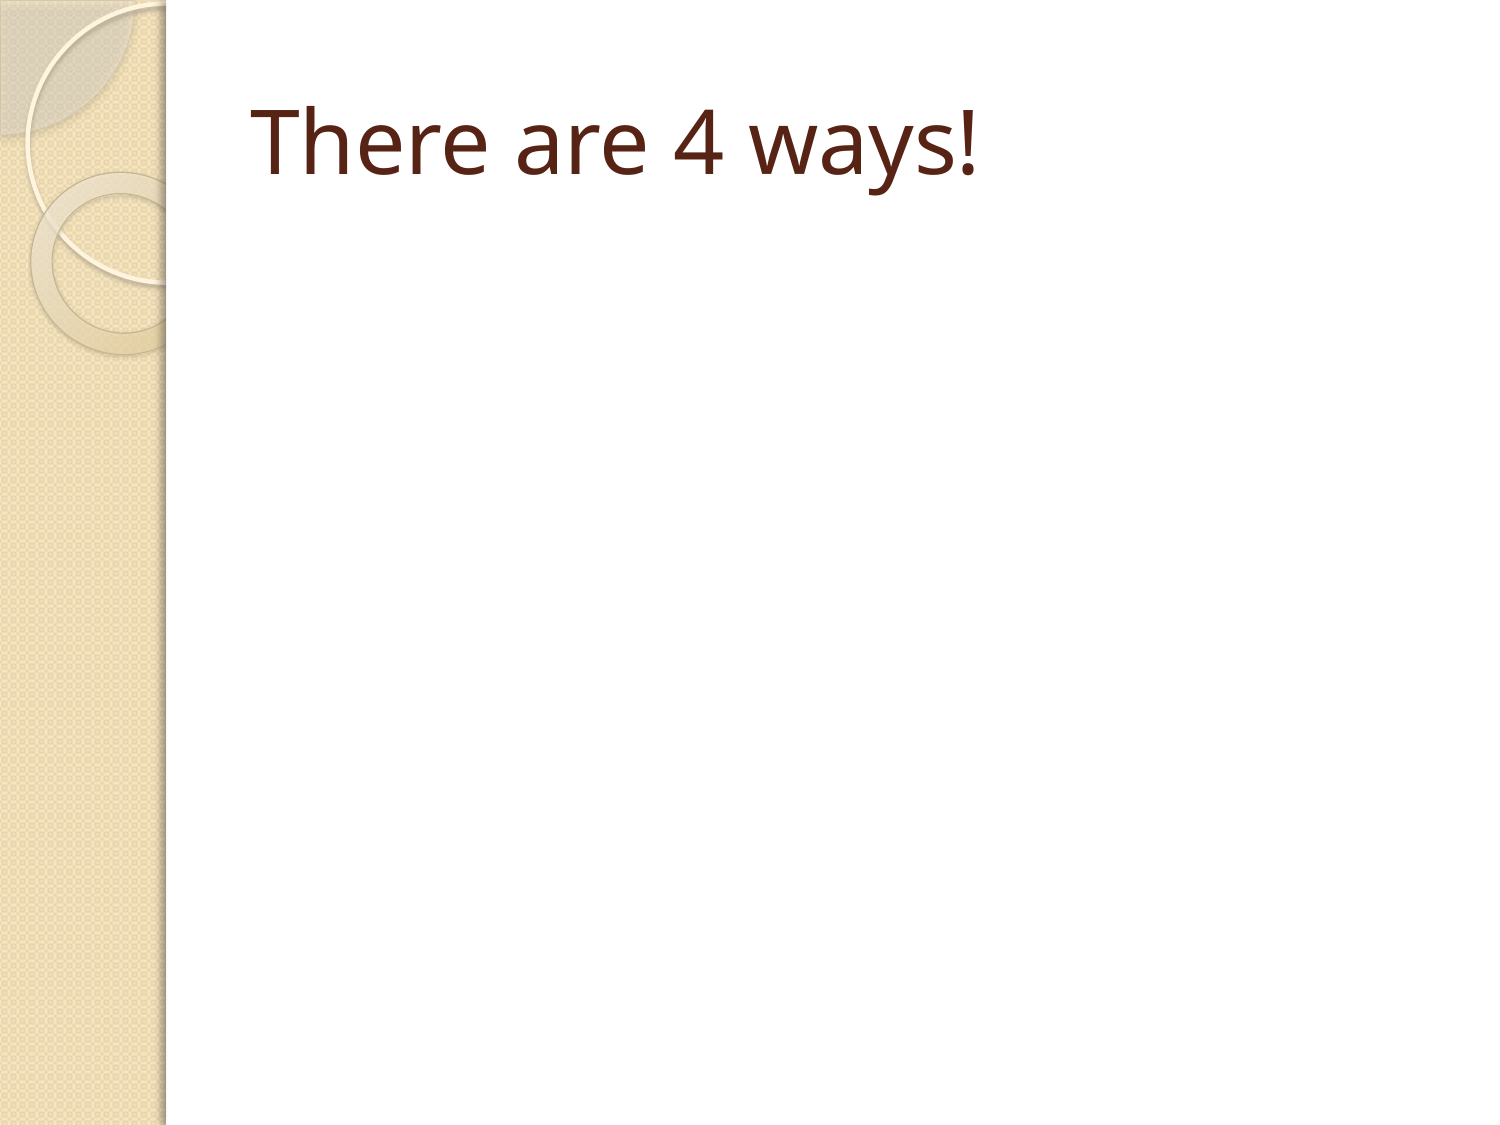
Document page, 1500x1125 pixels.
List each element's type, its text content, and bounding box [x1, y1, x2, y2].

title There are 4 ways! [235, 45, 1466, 233]
